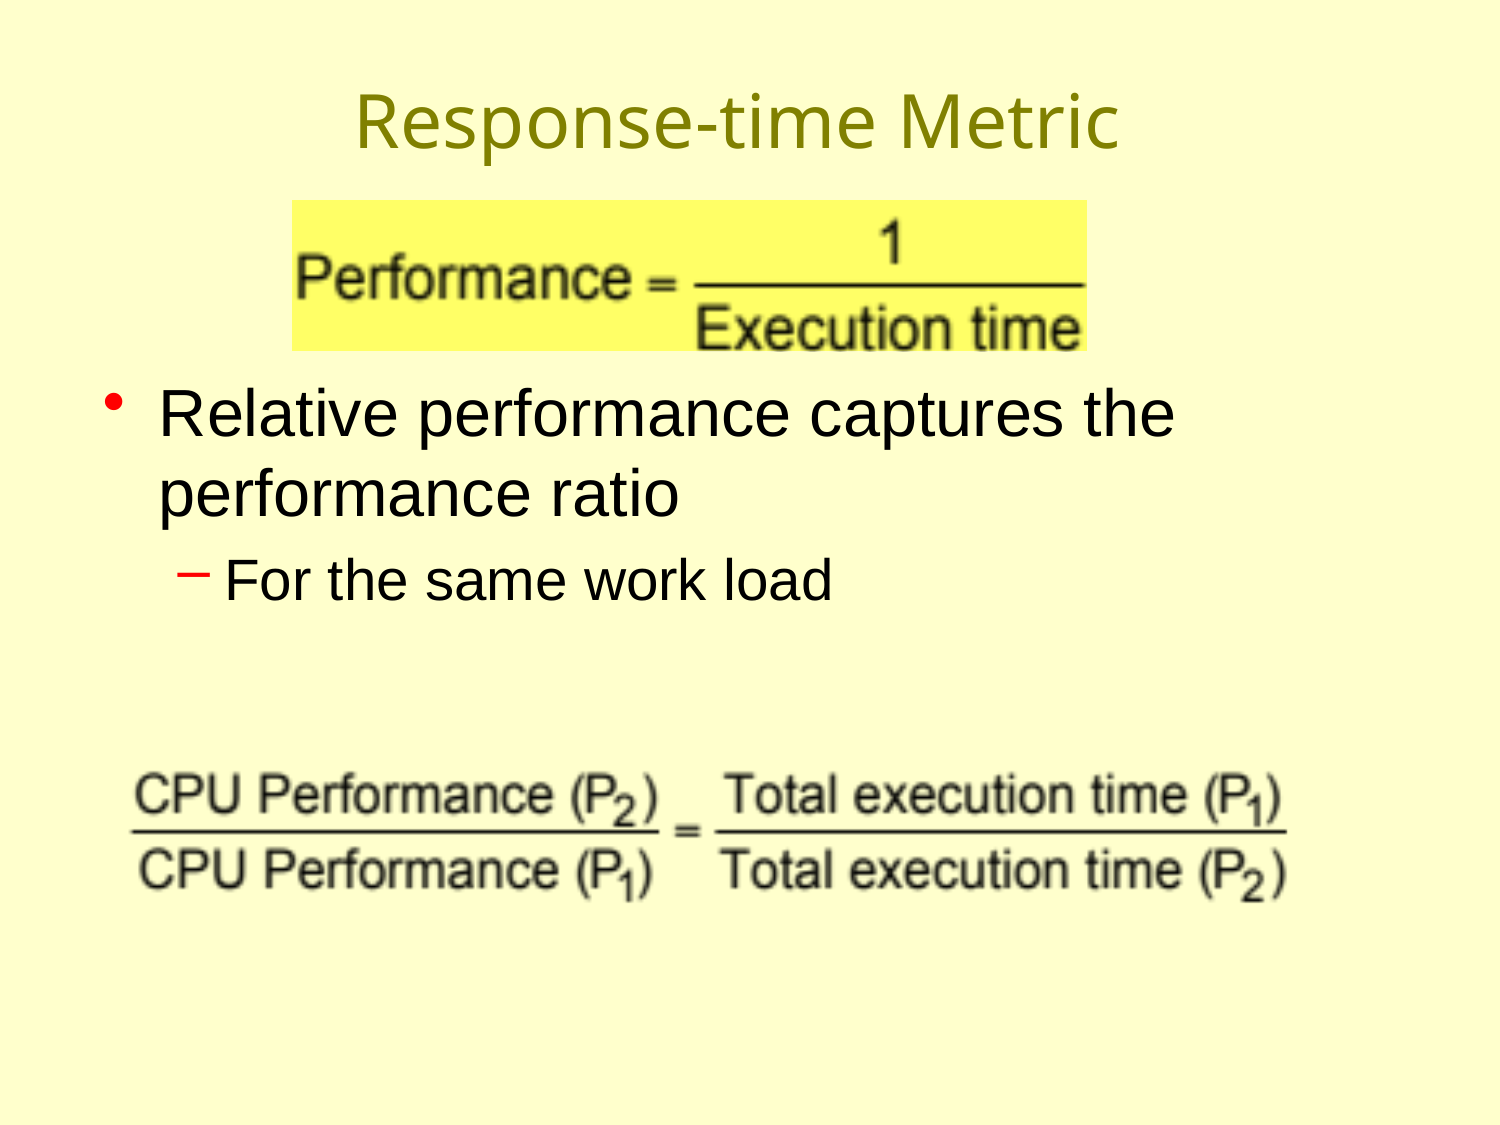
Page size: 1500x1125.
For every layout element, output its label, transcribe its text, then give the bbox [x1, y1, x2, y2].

title Response-time Metric [87, 24, 1388, 213]
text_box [292, 199, 1088, 352]
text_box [124, 756, 1288, 904]
list Relative performance captures the performance ratio For the same work load [87, 362, 1388, 1076]
